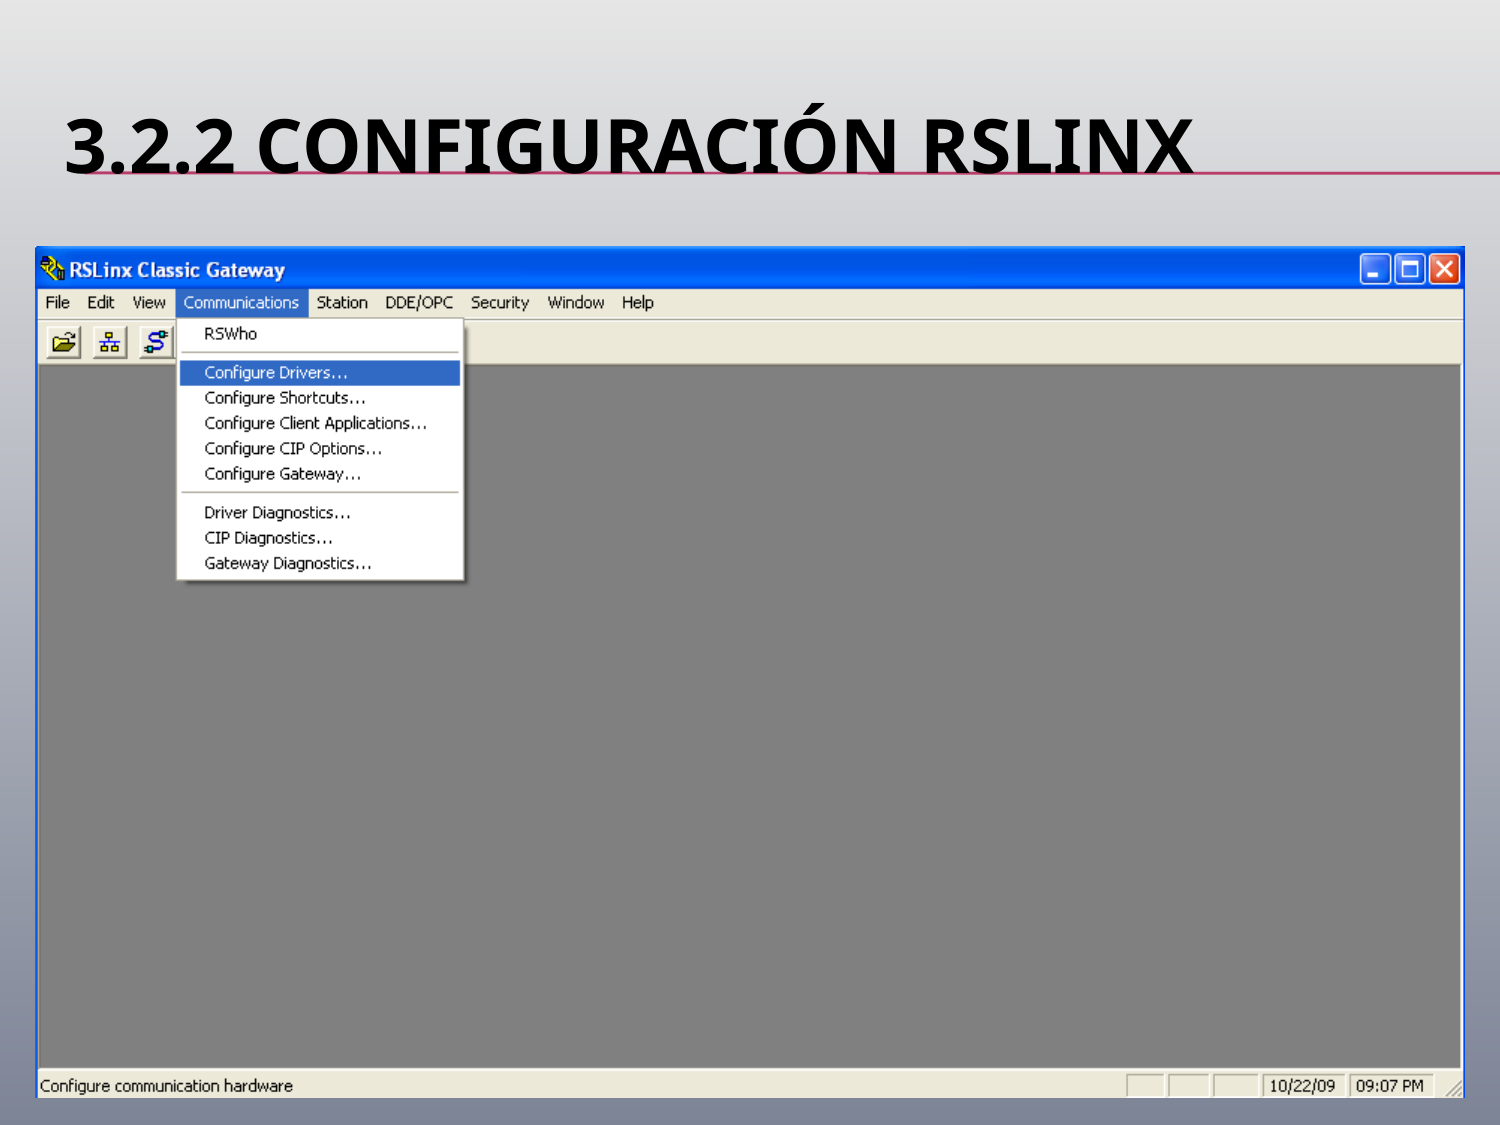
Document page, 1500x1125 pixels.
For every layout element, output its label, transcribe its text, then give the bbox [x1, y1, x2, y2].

picture [34, 245, 1466, 1099]
title 3.2.2 Configuración RsLinx [50, 75, 1475, 213]
